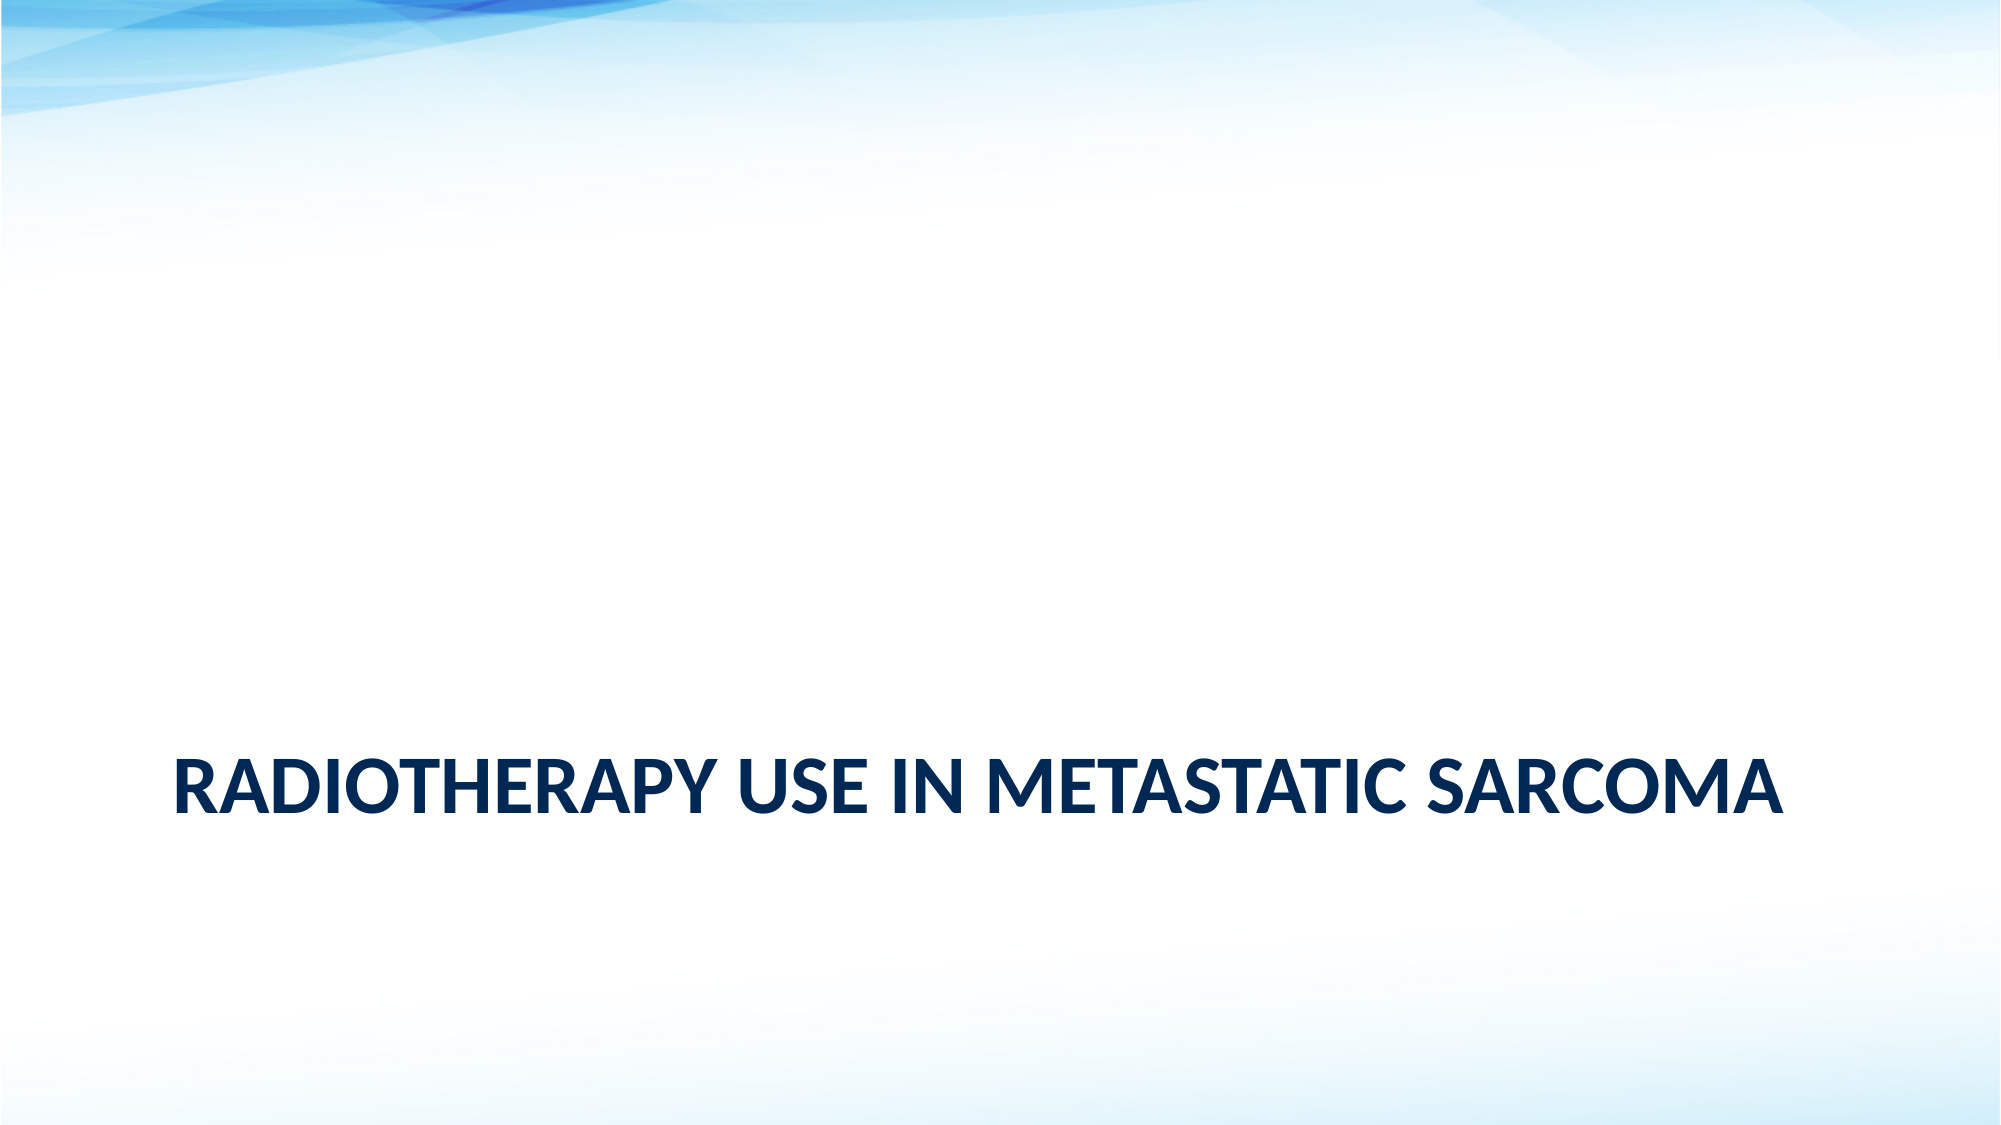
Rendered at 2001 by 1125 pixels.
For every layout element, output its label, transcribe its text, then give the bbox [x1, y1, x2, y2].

title Radiotherapy use in metastatic sarcoma [157, 722, 1858, 947]
picture [0, 0, 2001, 1125]
